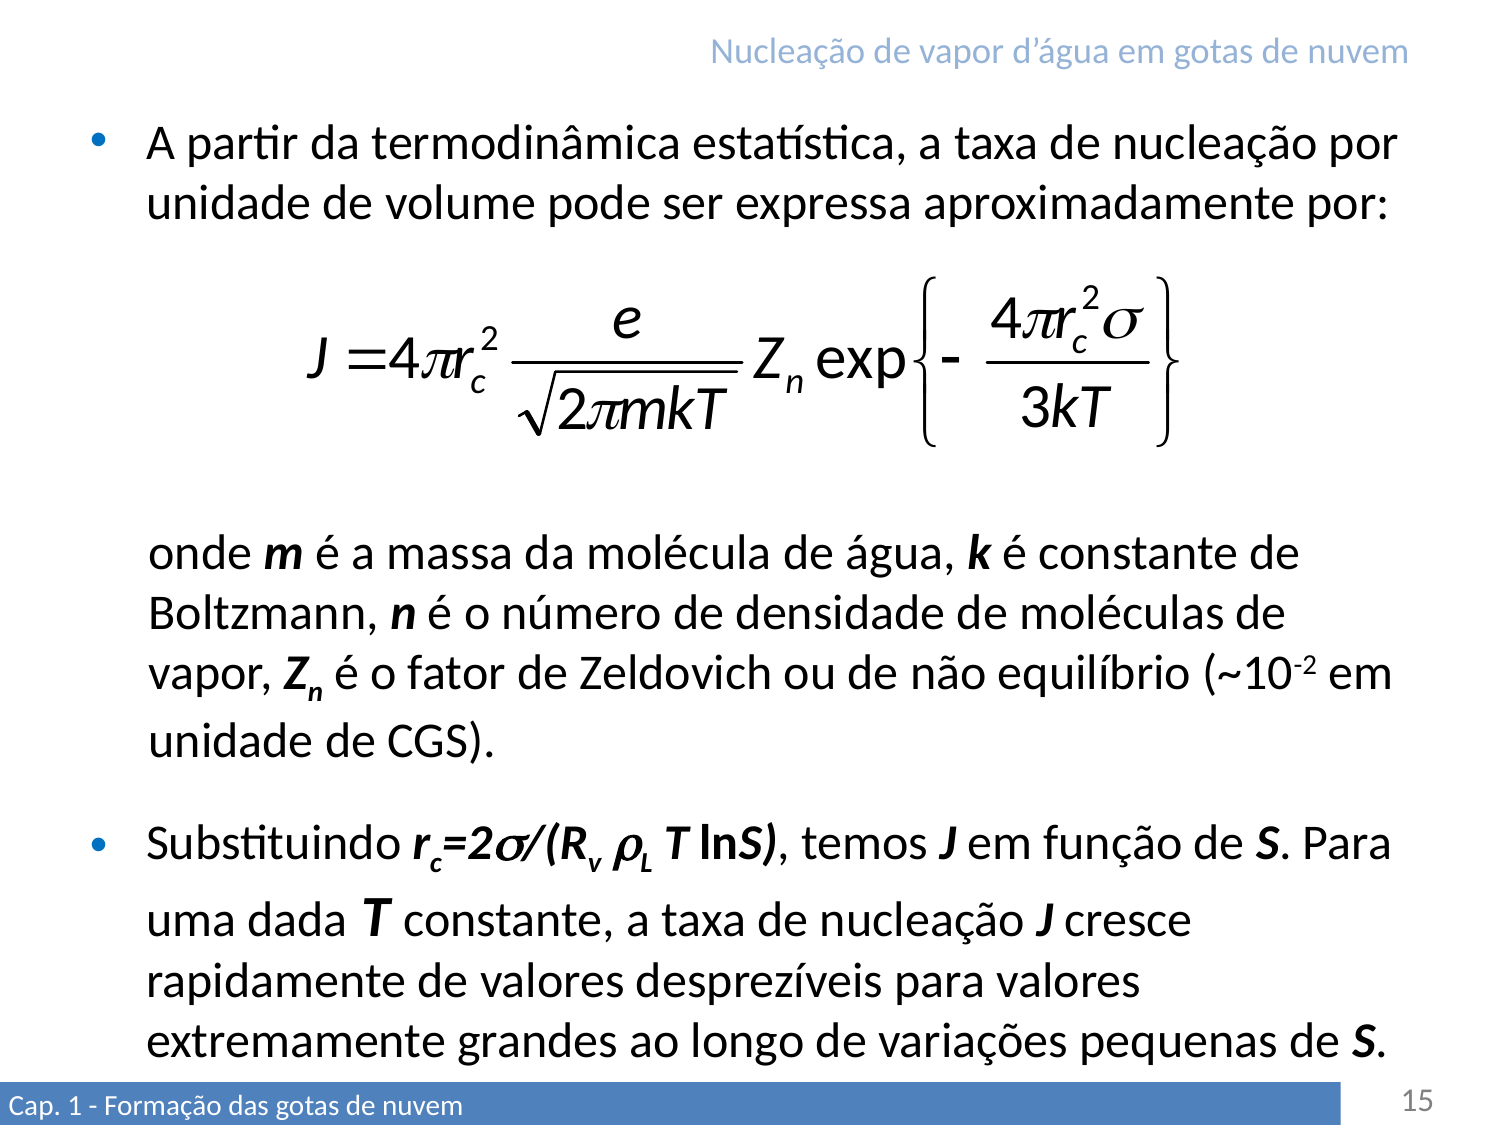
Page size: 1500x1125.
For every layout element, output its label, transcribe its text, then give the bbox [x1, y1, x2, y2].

title Nucleação de vapor d’água em gotas de nuvem [75, 19, 1425, 79]
list A partir da termodinâmica estatística, a taxa de nucleação por unidade de volume pode ser expressa aproximadamente por: onde m é a massa da molécula de água, k é constante de Boltzmann, n é o número de densidade de moléculas de vapor, Zn é o fator de Zeldovich ou de não equilíbrio (~10-2 em unidade de CGS). Substituindo rc=2s/(Rv rL T lnS), temos J em função de S. Para uma dada T constante, a taxa de nucleação J cresce rapidamente de valores desprezíveis para valores extremamente grandes ao longo de variações pequenas de S. [75, 101, 1425, 1071]
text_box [295, 262, 1195, 463]
